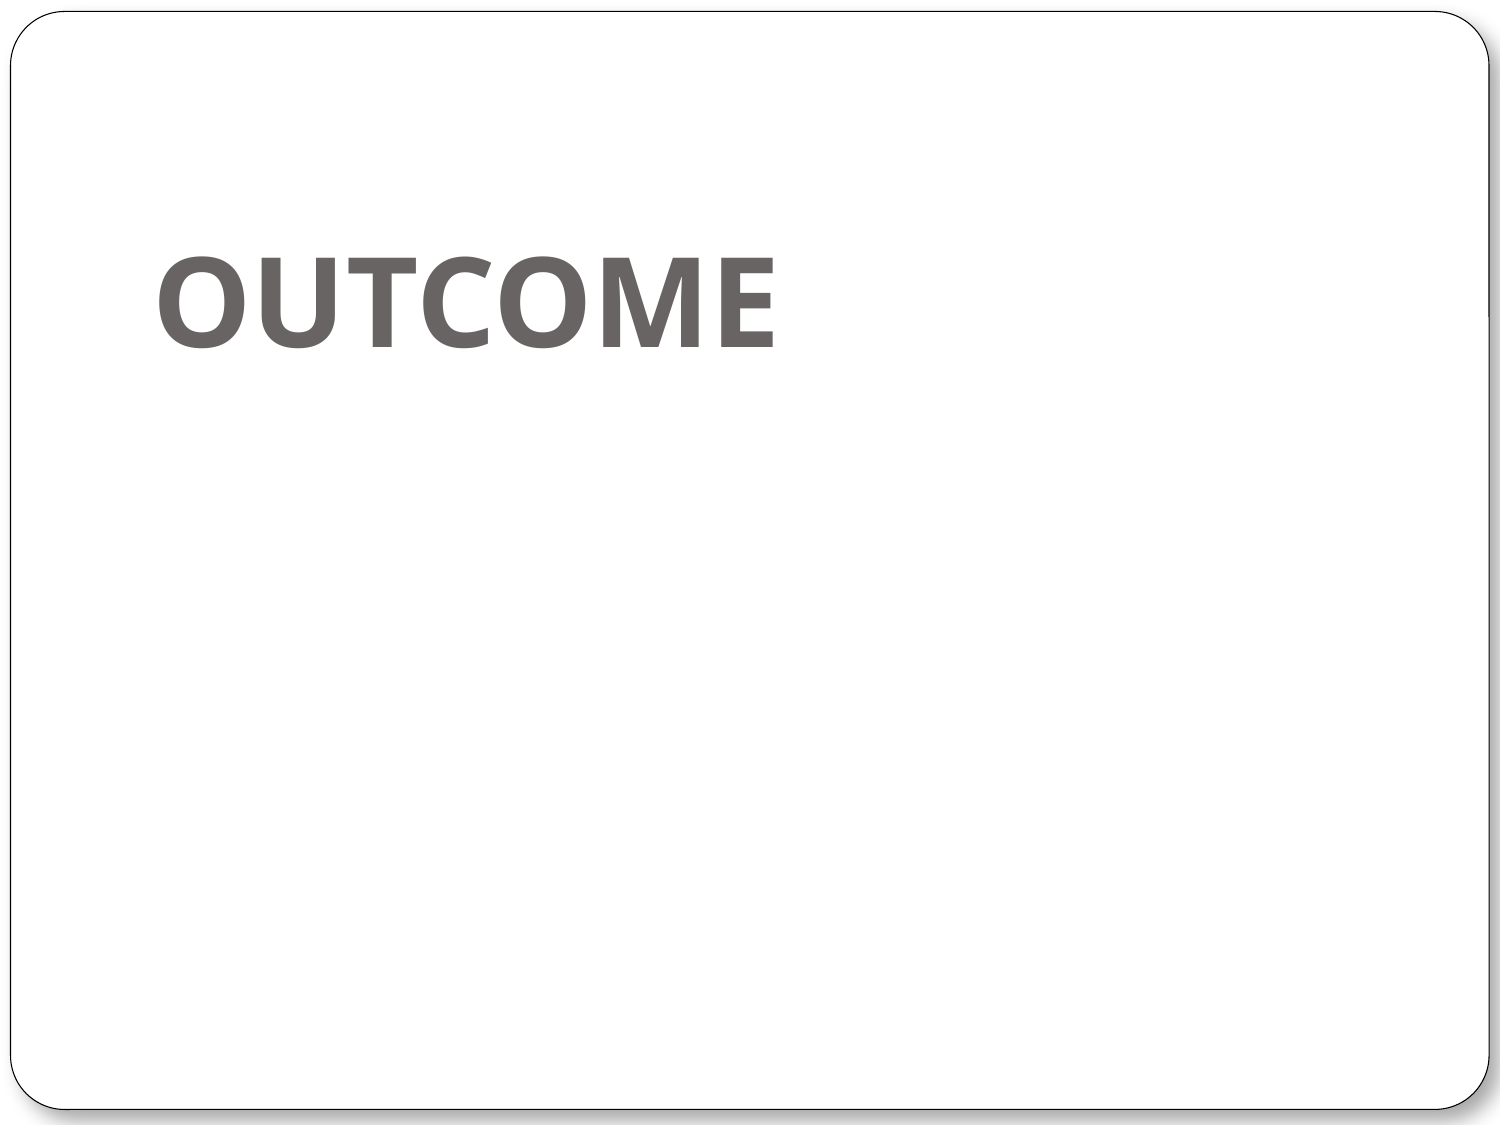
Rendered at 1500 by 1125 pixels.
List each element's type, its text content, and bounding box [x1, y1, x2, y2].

title OUTCOME [137, 200, 1413, 388]
